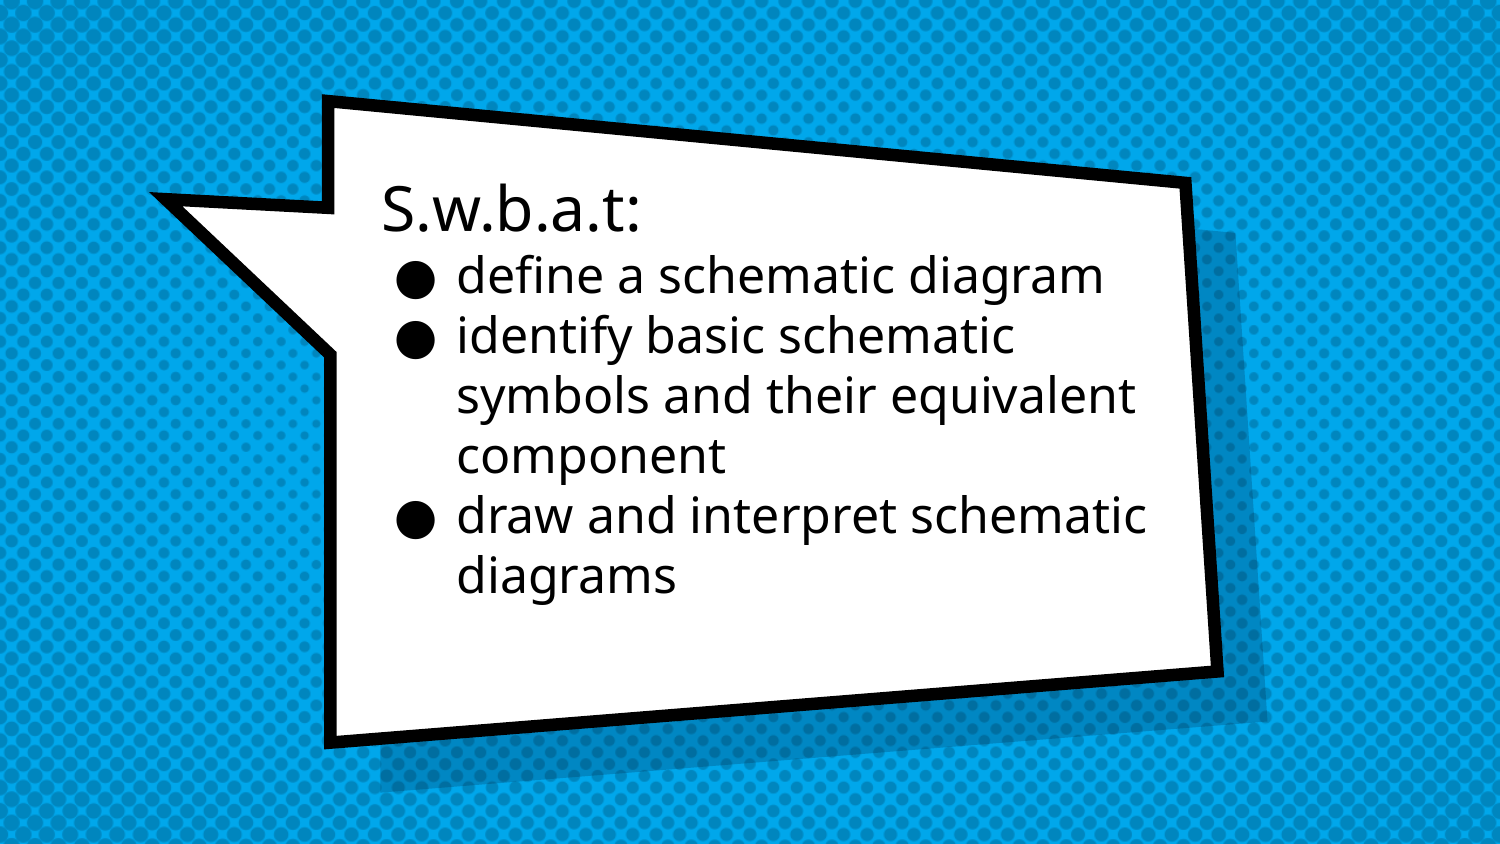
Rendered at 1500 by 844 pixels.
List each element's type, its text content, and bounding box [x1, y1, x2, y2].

title S.w.b.a.t: define a schematic diagram identify basic schematic symbols and their equivalent component draw and interpret schematic diagrams [366, 291, 1169, 482]
